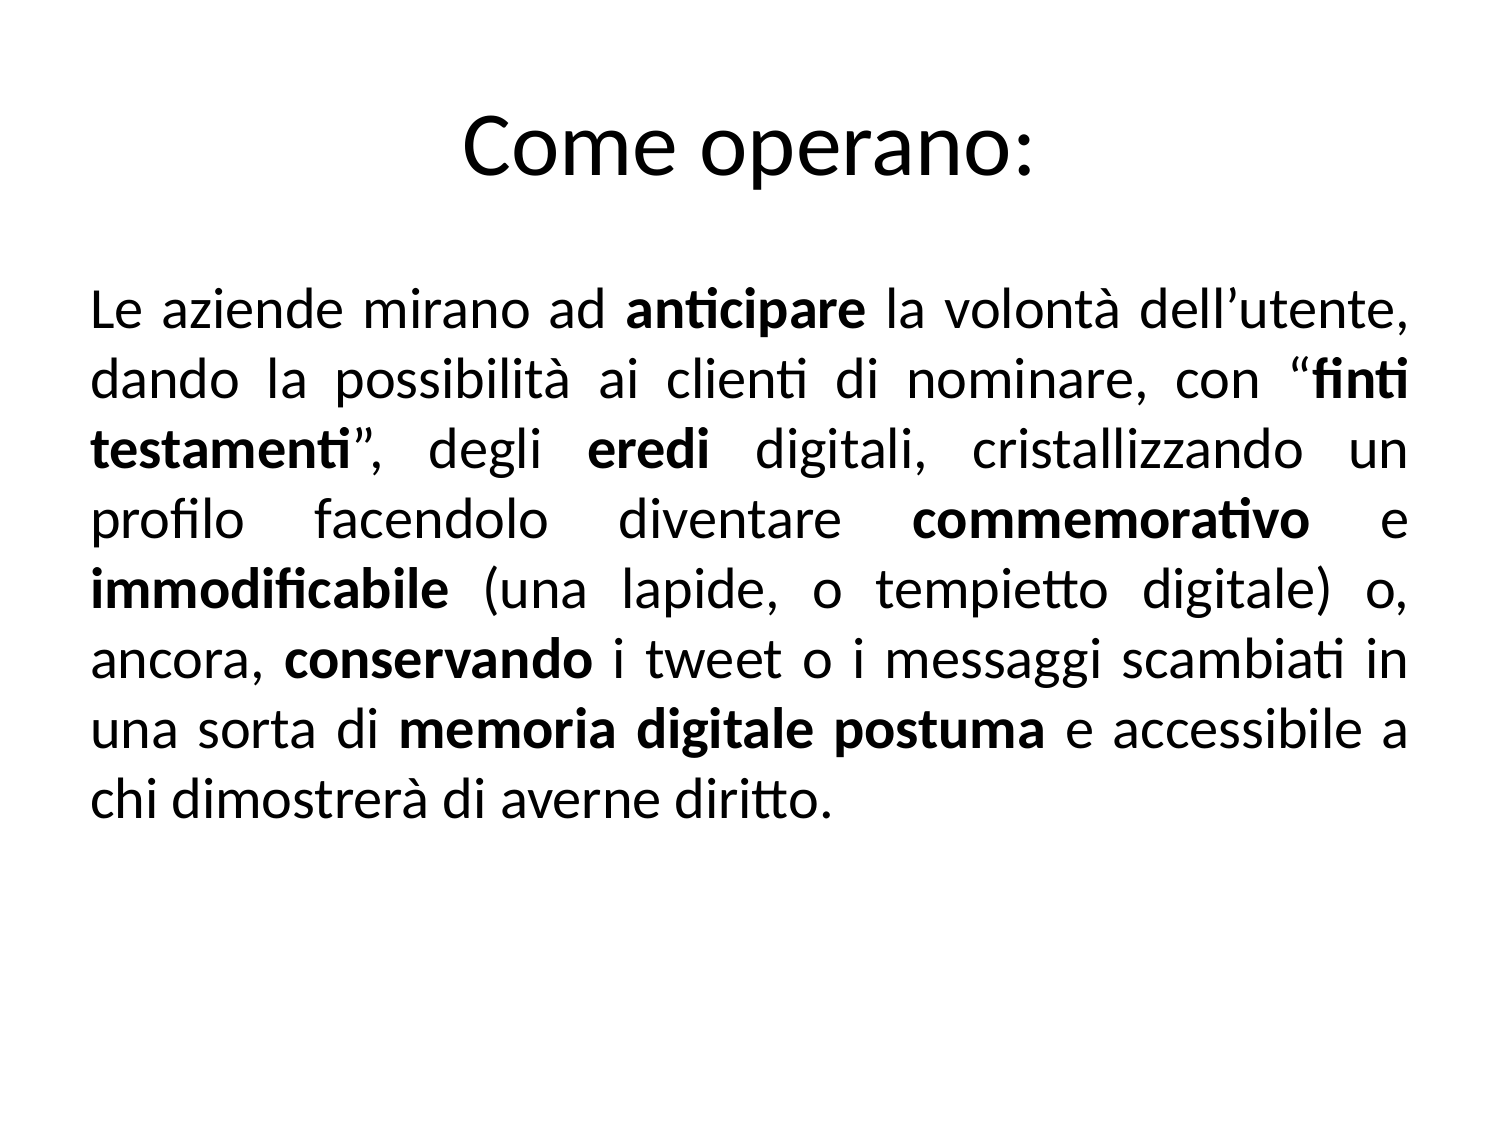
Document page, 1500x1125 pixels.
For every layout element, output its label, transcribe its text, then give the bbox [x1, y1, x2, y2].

title Come operano: [75, 45, 1425, 233]
list Le aziende mirano ad anticipare la volontà dell’utente, dando la possibilità ai clienti di nominare, con “finti testamenti”, degli eredi digitali, cristallizzando un profilo facendolo diventare commemorativo e immodificabile (una lapide, o tempietto digitale) o, ancora, conservando i tweet o i messaggi scambiati in una sorta di memoria digitale postuma e accessibile a chi dimostrerà di averne diritto. [75, 262, 1425, 1005]
